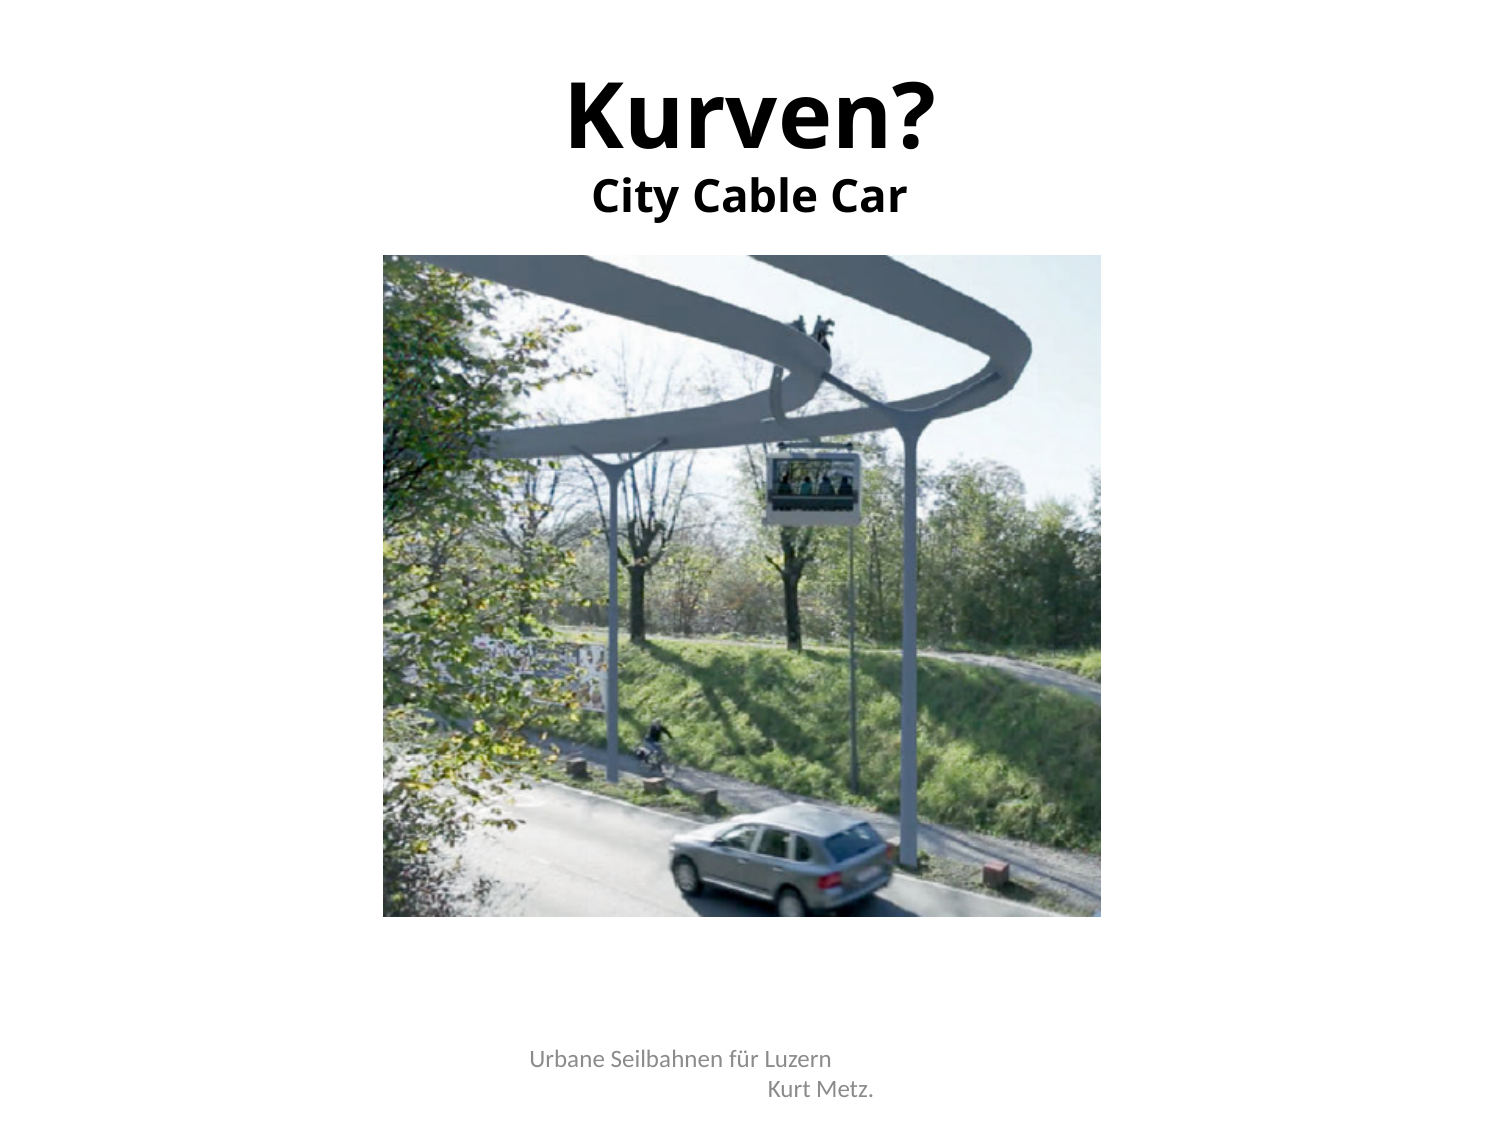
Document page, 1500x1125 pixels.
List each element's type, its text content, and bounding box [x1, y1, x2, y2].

title Kurven? City Cable Car [75, 45, 1425, 233]
footer Urbane Seilbahnen für Luzern Kurt Metz. [512, 1042, 988, 1103]
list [383, 255, 1102, 917]
